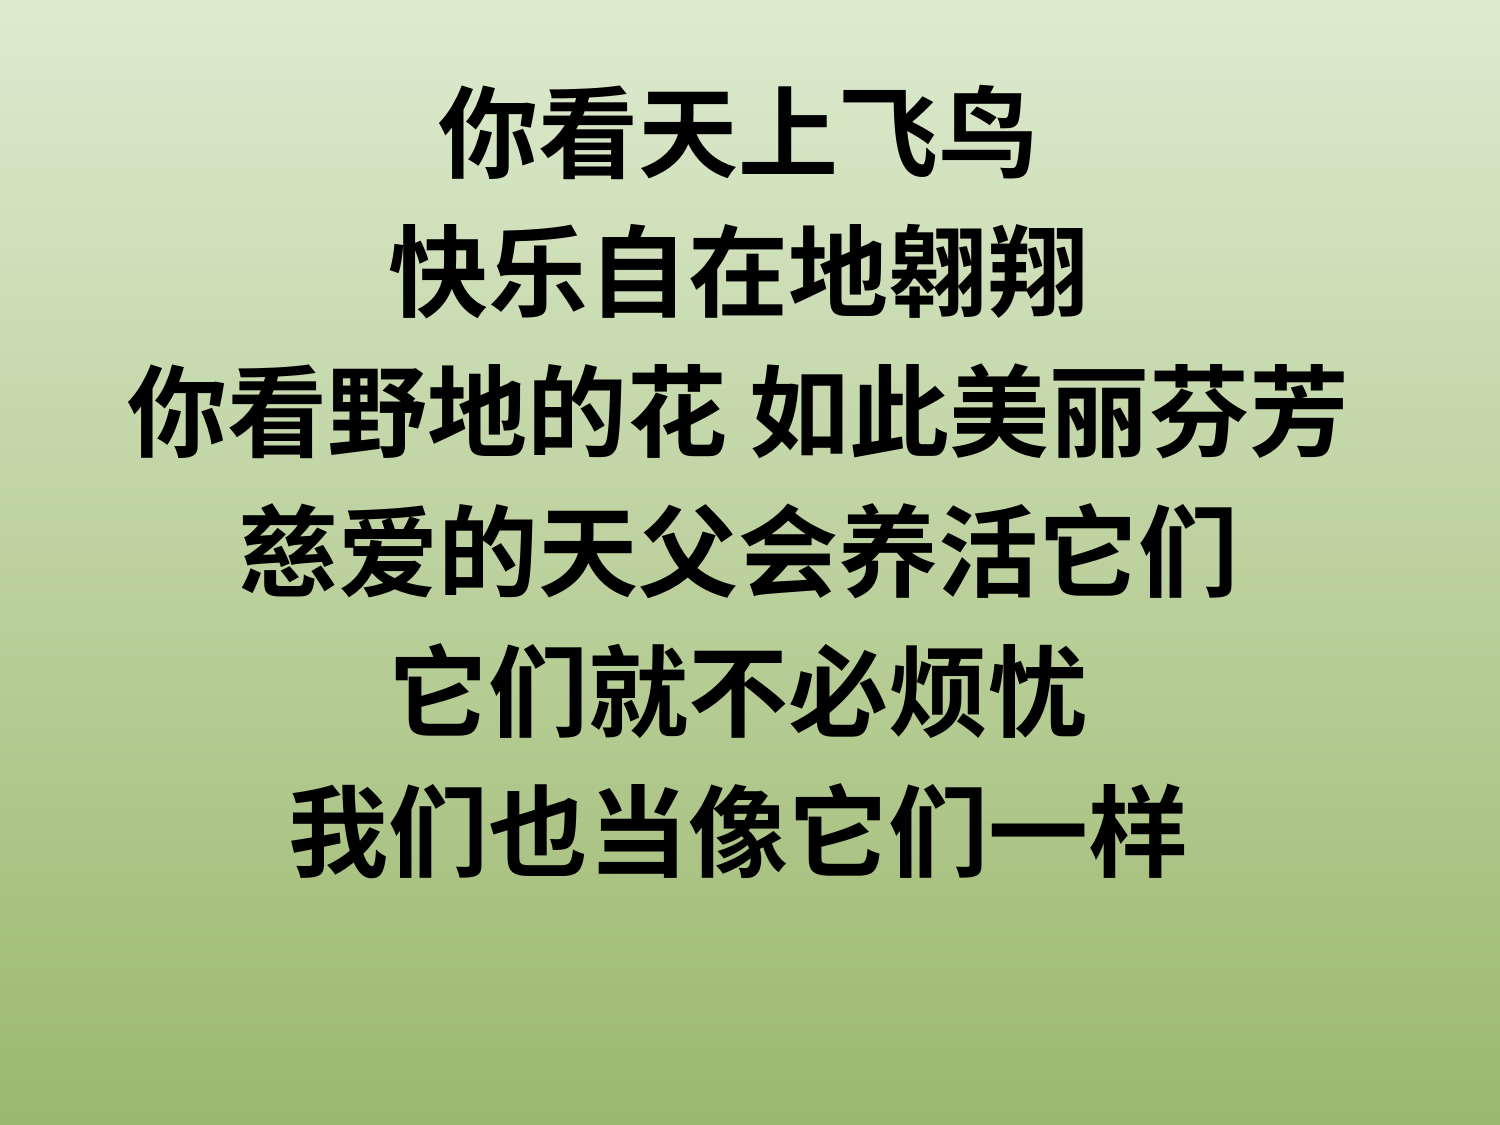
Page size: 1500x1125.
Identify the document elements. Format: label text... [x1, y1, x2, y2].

list 你看天上飞鸟 快乐自在地翱翔 你看野地的花 如此美丽芬芳 慈爱的天父会养活它们 它们就不必烦忧 我们也当像它们一样 [75, 62, 1425, 1005]
